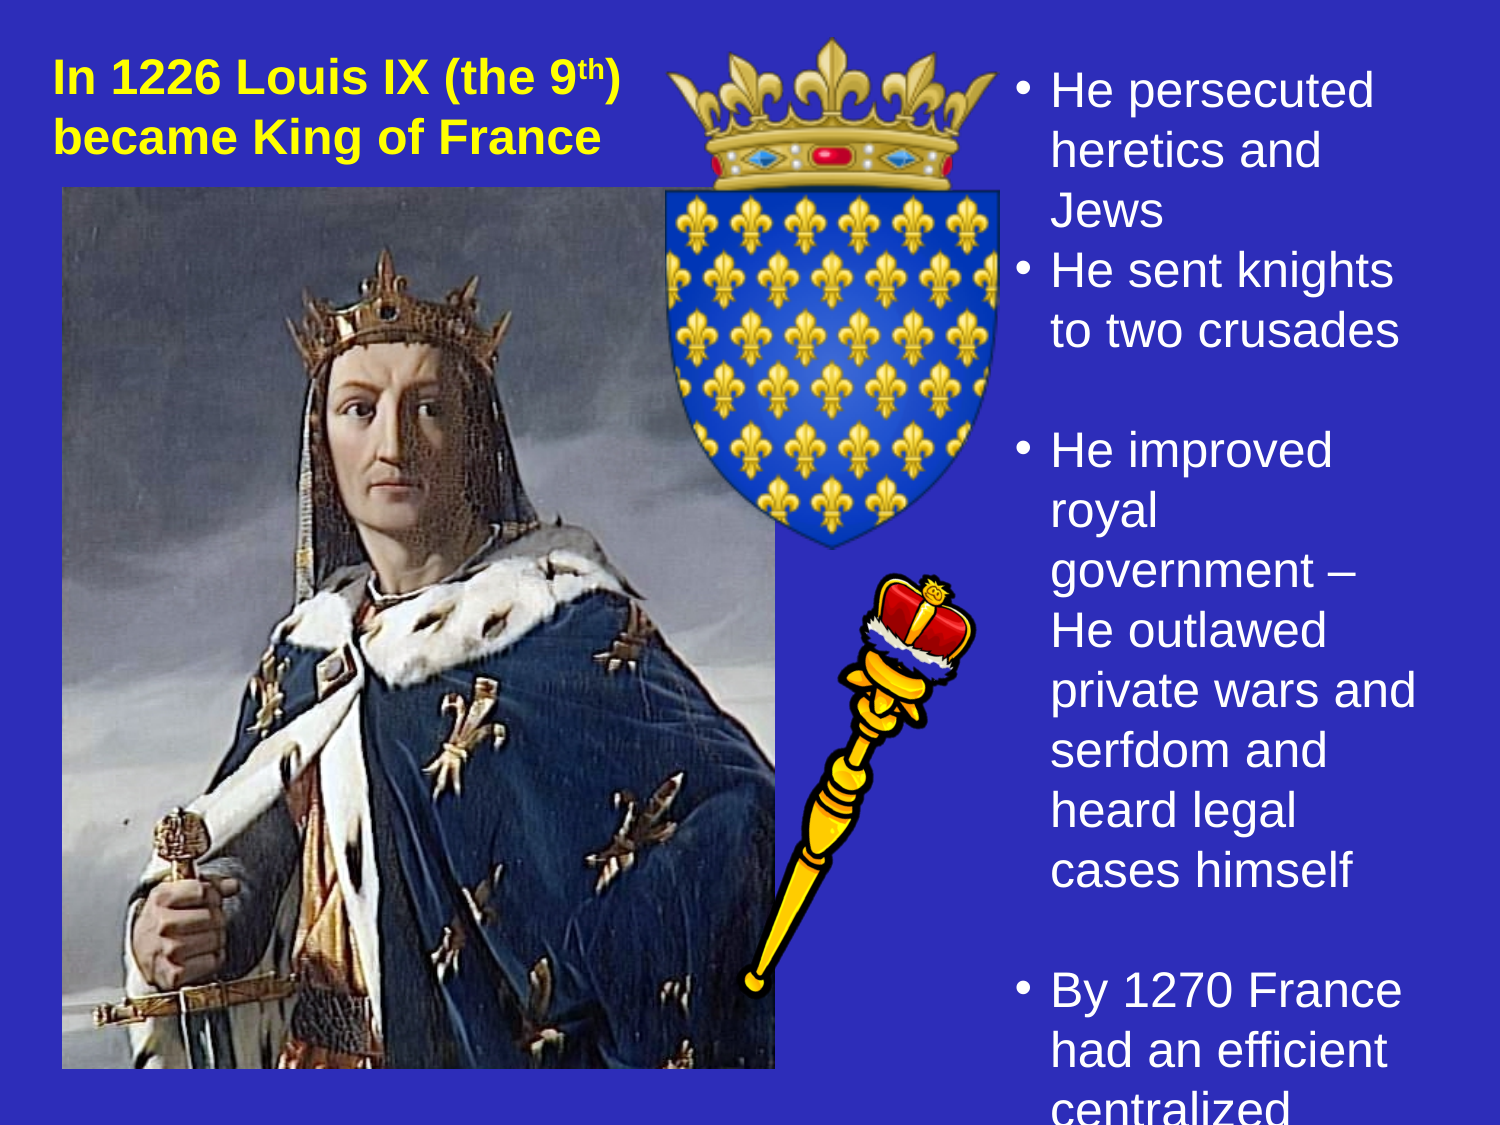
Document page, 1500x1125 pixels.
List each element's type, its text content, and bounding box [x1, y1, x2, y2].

picture [62, 37, 1098, 1069]
text_box In 1226 Louis IX (the 9th) became King of France [37, 37, 663, 173]
text_box He persecuted heretics and Jews He sent knights to two crusades He improved royal government – He outlawed private wars and serfdom and heard legal cases himself By 1270 France had an efficient centralized monarchy [999, 49, 1438, 1125]
